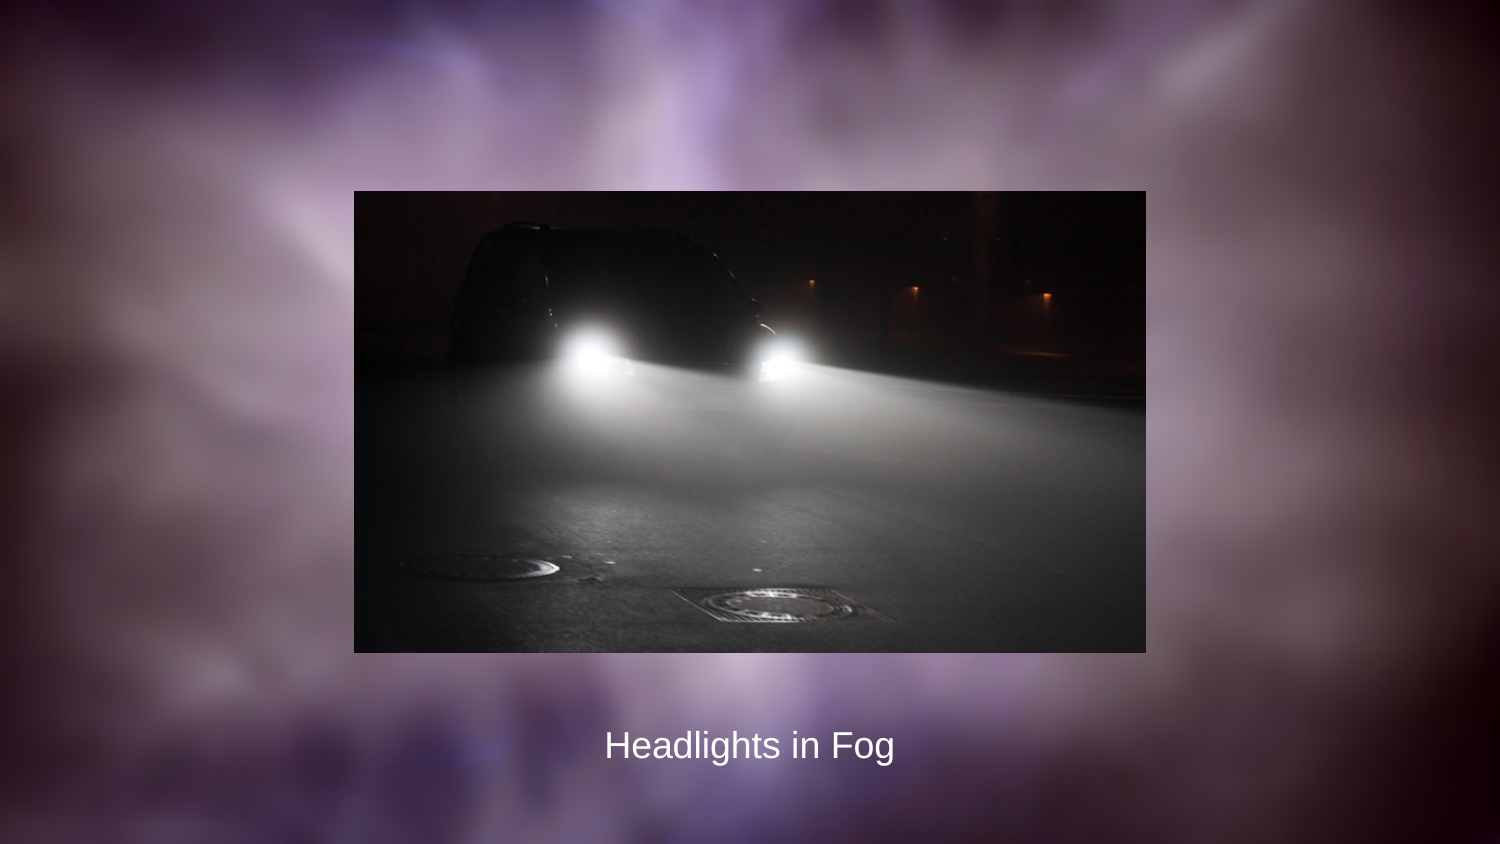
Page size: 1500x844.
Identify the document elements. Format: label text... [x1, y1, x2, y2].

list Headlights in Fog [257, 694, 1242, 794]
picture [0, 0, 1500, 844]
